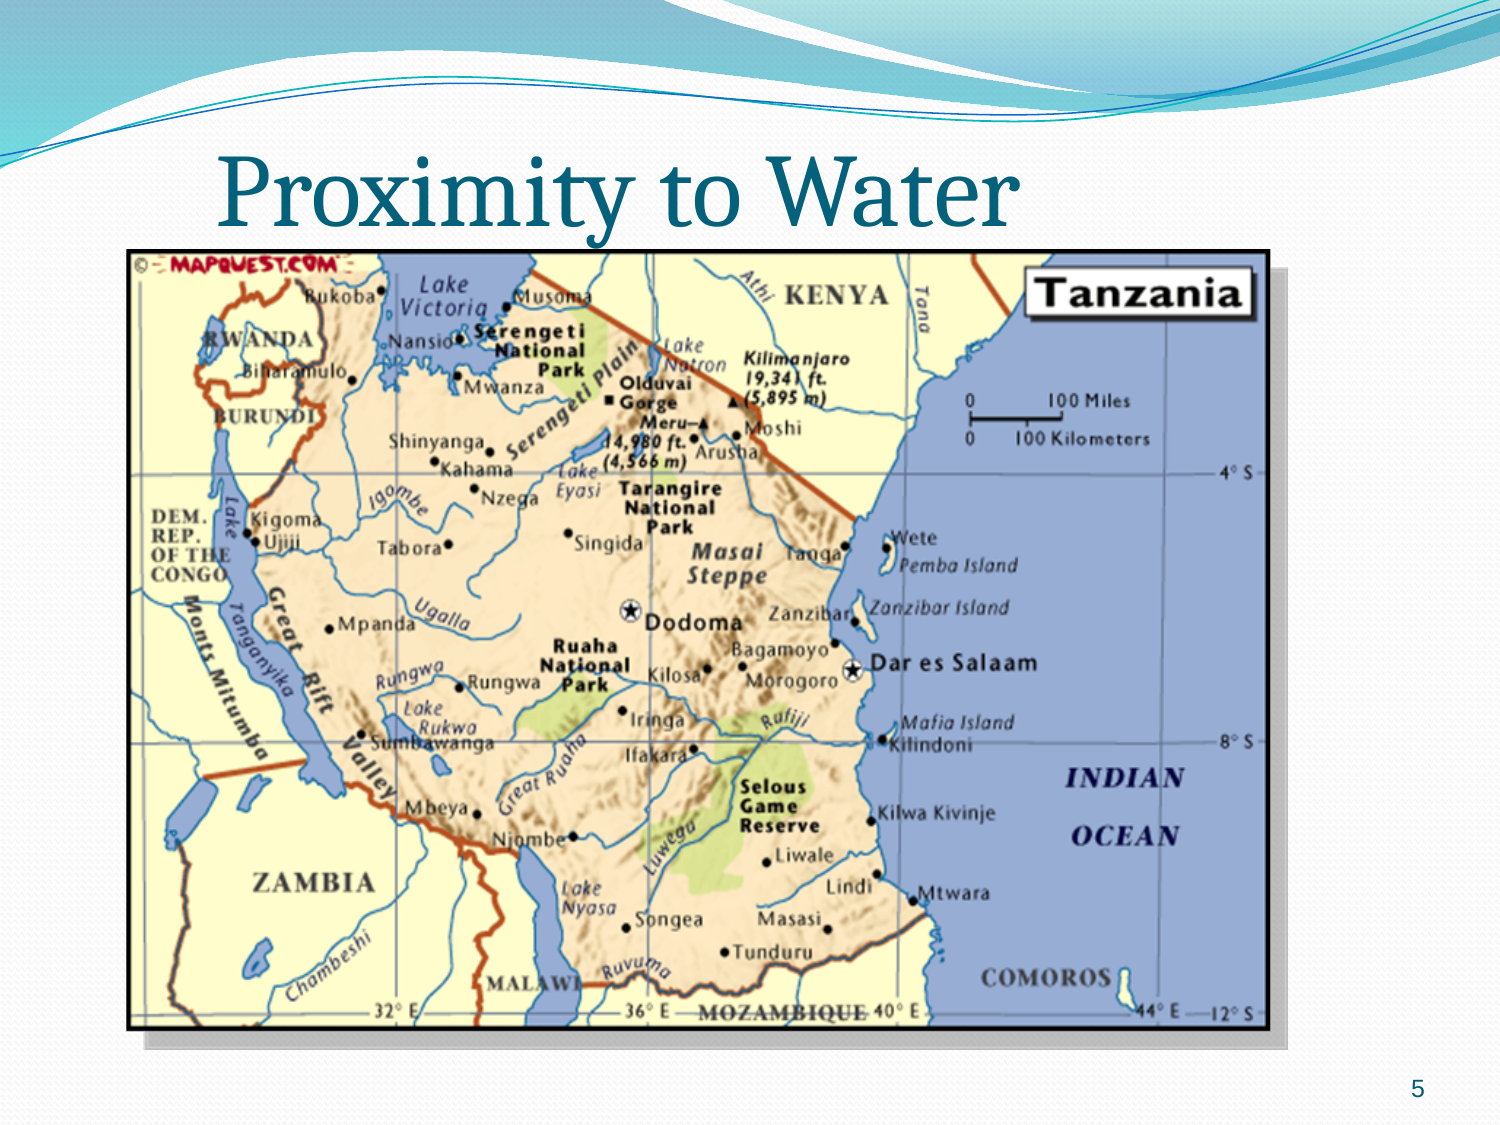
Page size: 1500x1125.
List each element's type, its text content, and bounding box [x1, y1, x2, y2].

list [124, 249, 1288, 1051]
title Proximity to Water [87, 112, 1150, 250]
slide_number 5 [1299, 1042, 1425, 1103]
